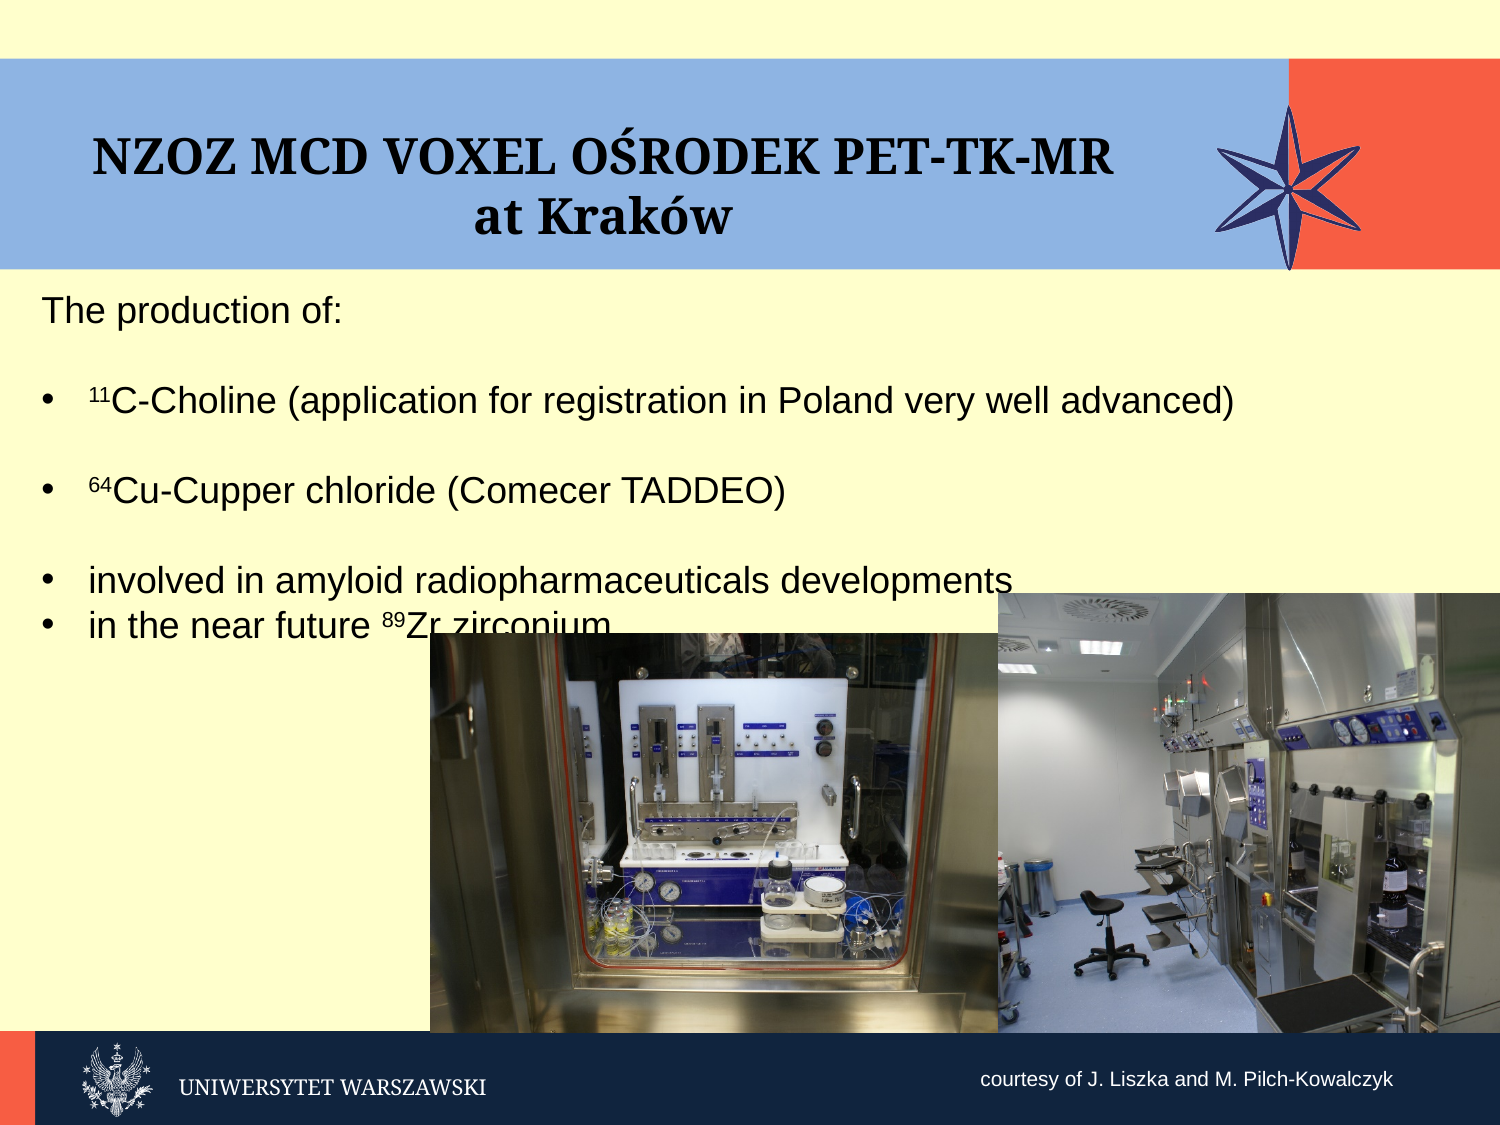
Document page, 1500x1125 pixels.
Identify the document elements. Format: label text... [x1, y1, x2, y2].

picture [430, 593, 1500, 1034]
picture [82, 1042, 153, 1117]
text_box courtesy of J. Liszka and M. Pilch-Kowalczyk [965, 1058, 1409, 1099]
text_box The production of: 11C-Choline (application for registration in Poland very well advanced) 64Cu-Cupper chloride (Comecer TADDEO) involved in amyloid radiopharmaceuticals developments in the near future 89Zr zirconium [26, 278, 1251, 744]
title NZOZ MCD VOXEL OŚRODEK PET-TK-MR at Kraków [70, 117, 1137, 258]
picture [1215, 105, 1361, 271]
